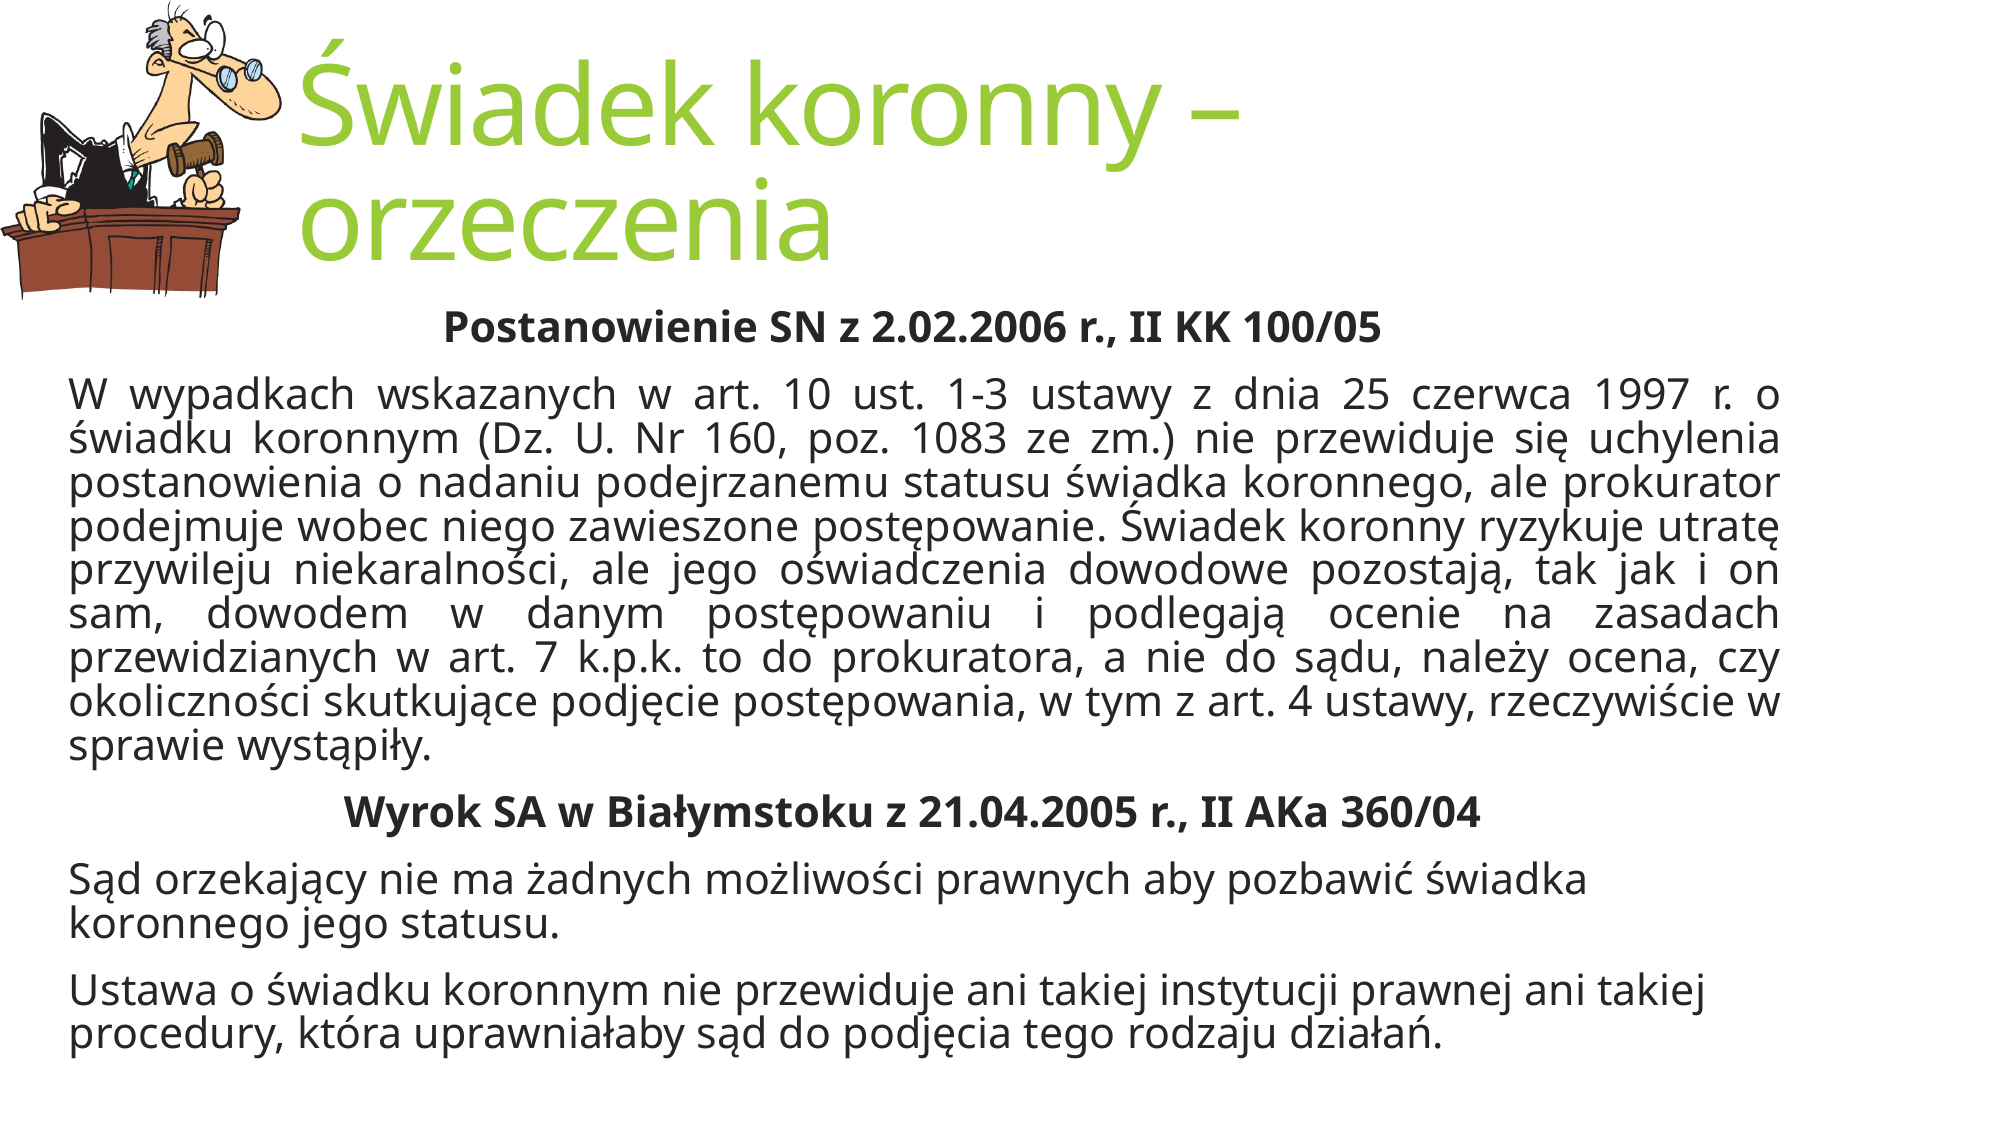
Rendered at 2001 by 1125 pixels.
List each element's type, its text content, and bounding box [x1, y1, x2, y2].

title Świadek koronny – orzeczenia [282, 60, 1797, 278]
list Postanowienie SN z 2.02.2006 r., II KK 100/05 W wypadkach wskazanych w art. 10 ust. 1-3 ustawy z dnia 25 czerwca 1997 r. o świadku koronnym (Dz. U. Nr 160, poz. 1083 ze zm.) nie przewiduje się uchylenia postanowienia o nadaniu podejrzanemu statusu świadka koronnego, ale prokurator podejmuje wobec niego zawieszone postępowanie. Świadek koronny ryzykuje utratę przywileju niekaralności, ale jego oświadczenia dowodowe pozostają, tak jak i on sam, dowodem w danym postępowaniu i podlegają ocenie na zasadach przewidzianych w art. 7 k.p.k. to do prokuratora, a nie do sądu, należy ocena, czy okoliczności skutkujące podjęcie postępowania, w tym z art. 4 ustawy, rzeczywiście w sprawie wystąpiły. Wyrok SA w Białymstoku z 21.04.2005 r., II AKa 360/04 Sąd orzekający nie ma żadnych możliwości prawnych aby pozbawić świadka koronnego jego statusu. Ustawa o świadku koronnym nie przewiduje ani takiej instytucji prawnej ani takiej procedury, która uprawniałaby sąd do podjęcia tego rodzaju działań. [40, 299, 1797, 1070]
picture [0, 0, 282, 301]
